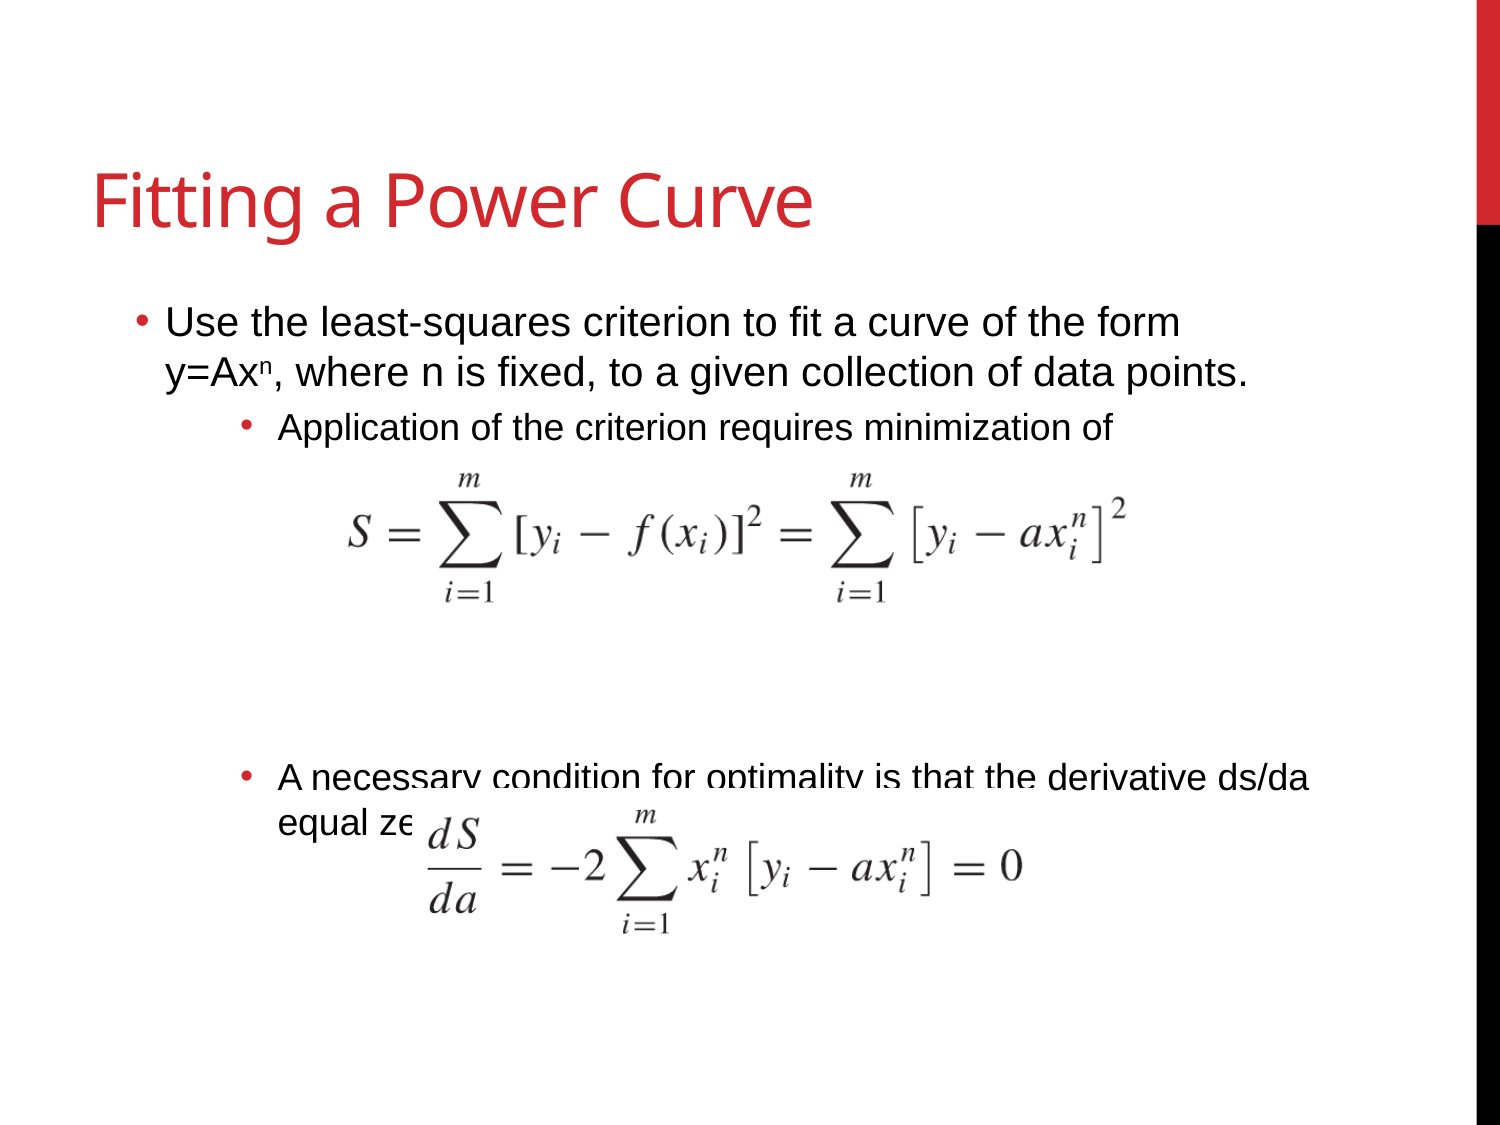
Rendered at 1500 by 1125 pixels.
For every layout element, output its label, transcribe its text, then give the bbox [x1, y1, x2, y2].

list Use the least-squares criterion to fit a curve of the form y=Axn, where n is fixed, to a given collection of data points. Application of the criterion requires minimization of A necessary condition for optimality is that the derivative ds/da equal zero, giving the equation [75, 287, 1325, 1005]
title Fitting a Power Curve [75, 25, 1025, 250]
picture [339, 453, 1141, 620]
picture [411, 787, 1038, 952]
